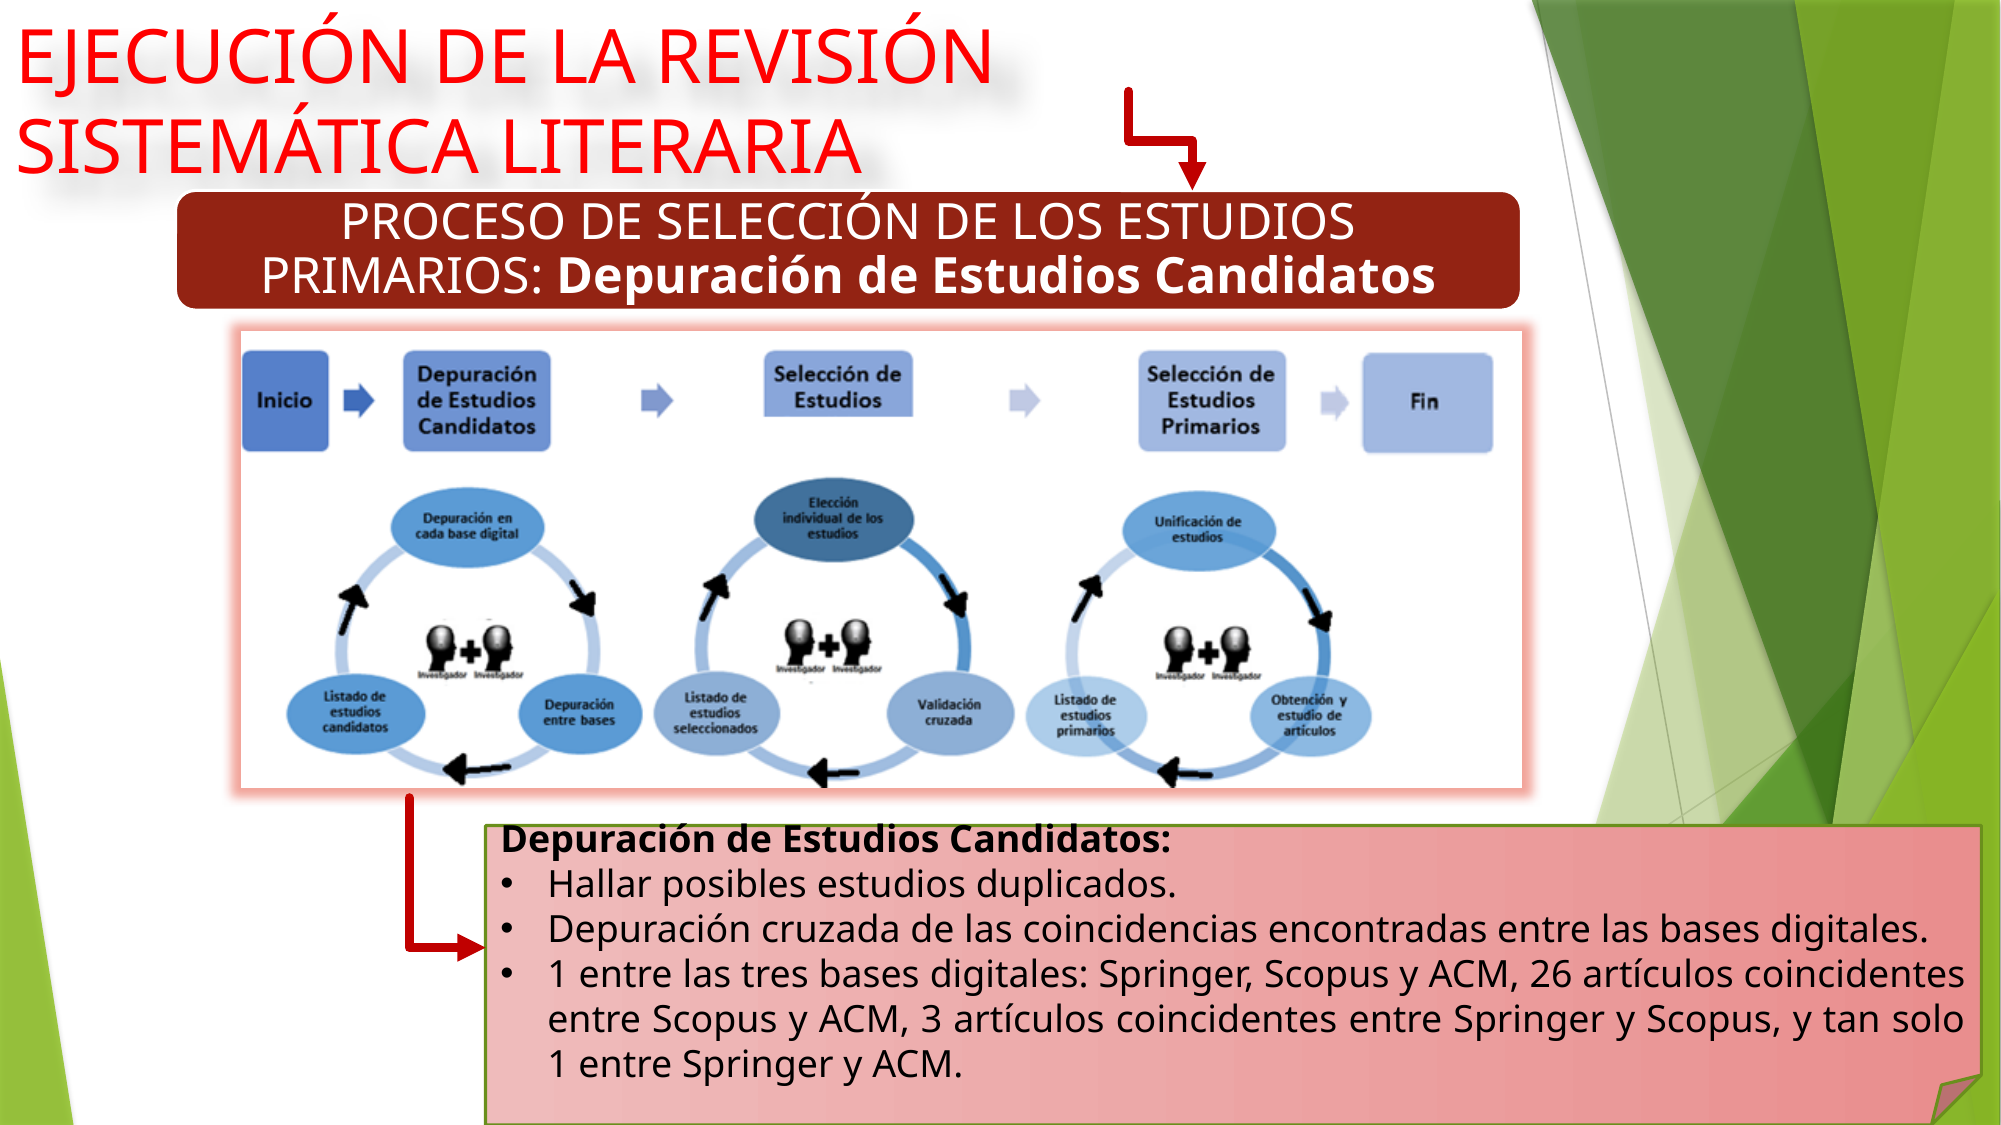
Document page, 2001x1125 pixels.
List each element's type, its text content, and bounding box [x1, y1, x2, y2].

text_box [1110, 108, 1211, 174]
picture [241, 330, 1522, 788]
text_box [174, 189, 1522, 311]
text_box Depuración de Estudios Candidatos: Hallar posibles estudios duplicados. Depuración cruzada de las coincidencias encontradas entre las bases digitales. 1 entre las tres bases digitales: Springer, Scopus y ACM, 26 artículos coincidentes entre Scopus y ACM, 3 artículos coincidentes entre Springer y Scopus, y tan solo 1 entre Springer y ACM. [483, 823, 1983, 1125]
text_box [372, 834, 523, 912]
title EJECUCIÓN DE LA REVISIÓN SISTEMÁTICA LITERARIA [0, 0, 1411, 218]
